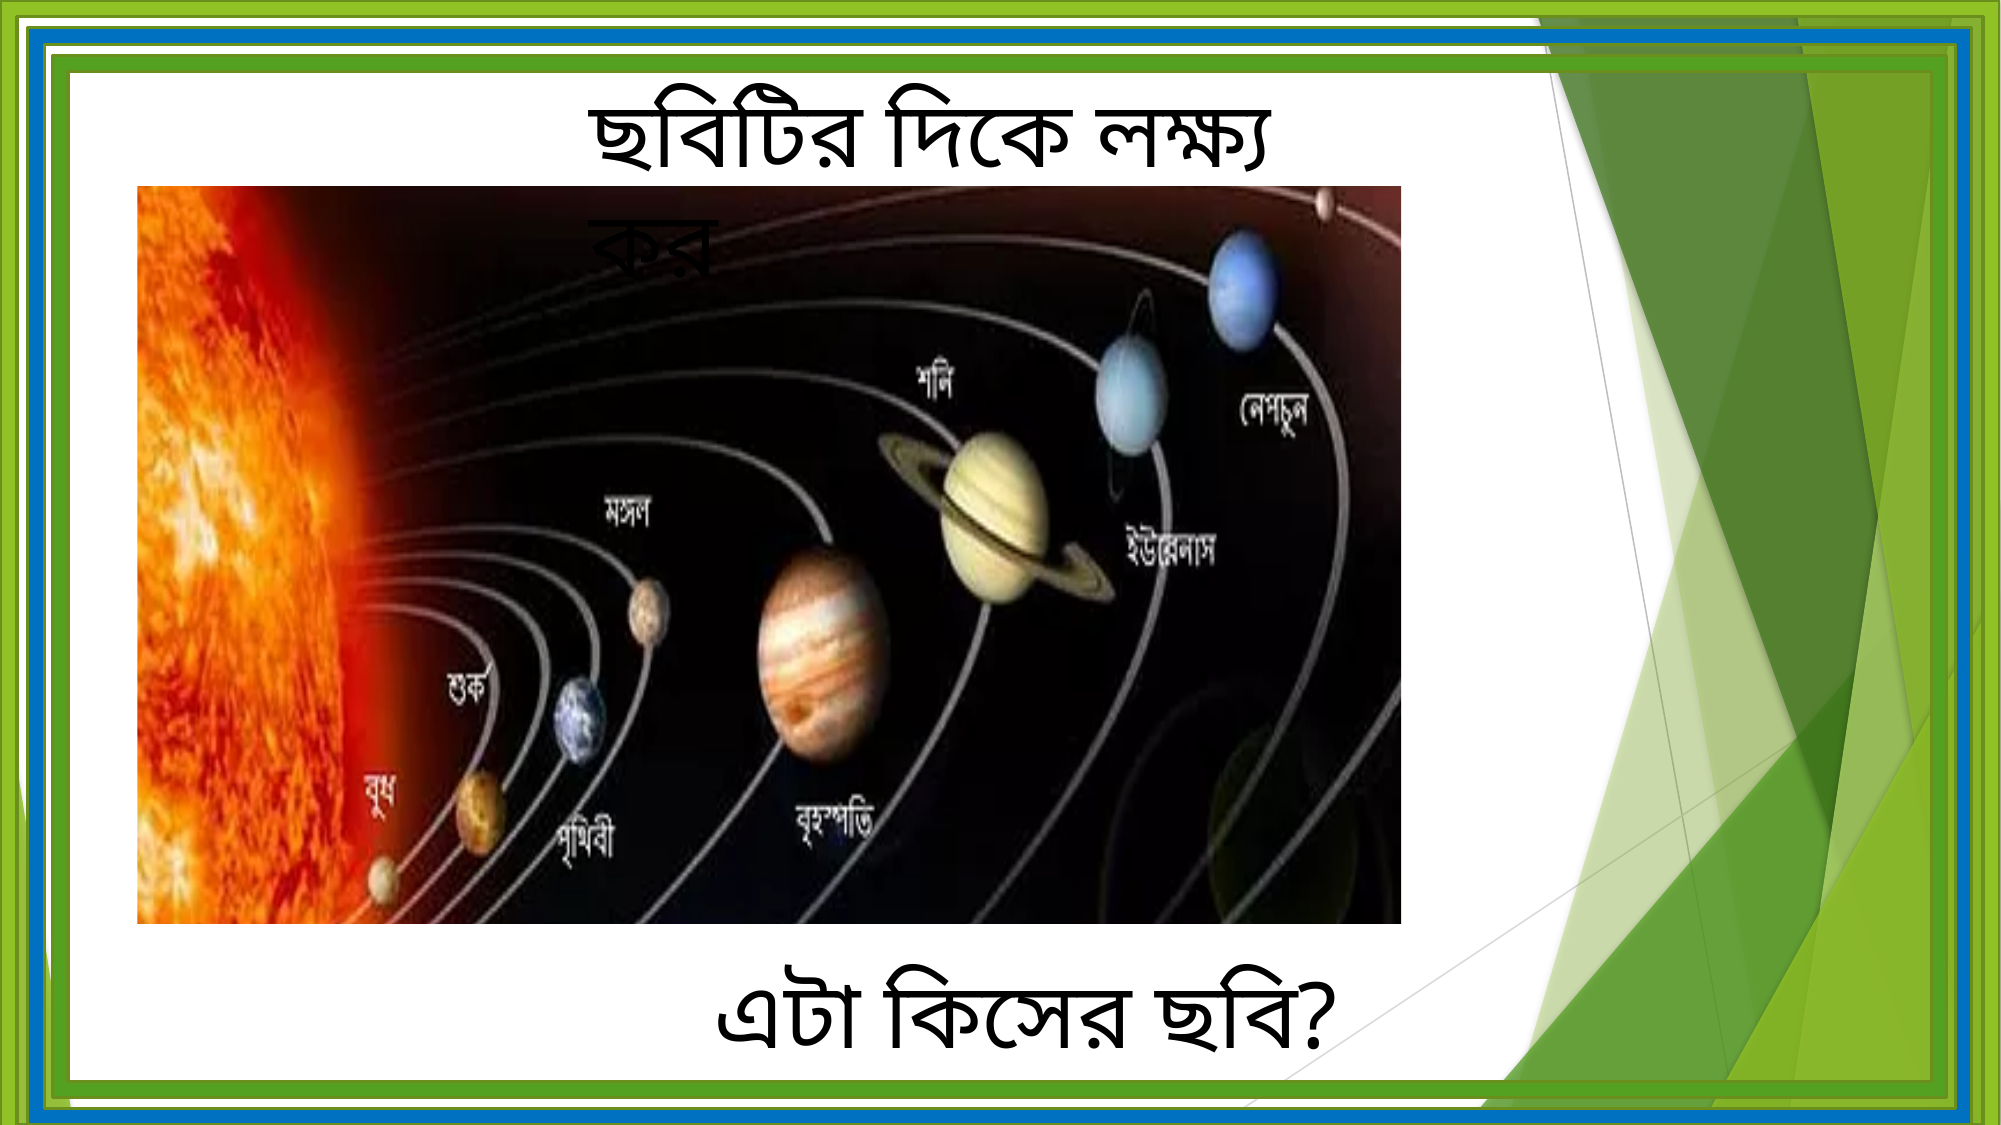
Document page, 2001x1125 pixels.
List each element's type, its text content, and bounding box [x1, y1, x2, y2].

picture [136, 185, 1402, 925]
text_box ছবিটির দিকে লক্ষ্য কর [574, 68, 1338, 185]
text_box এটা কিসের ছবি? [699, 949, 1475, 1075]
